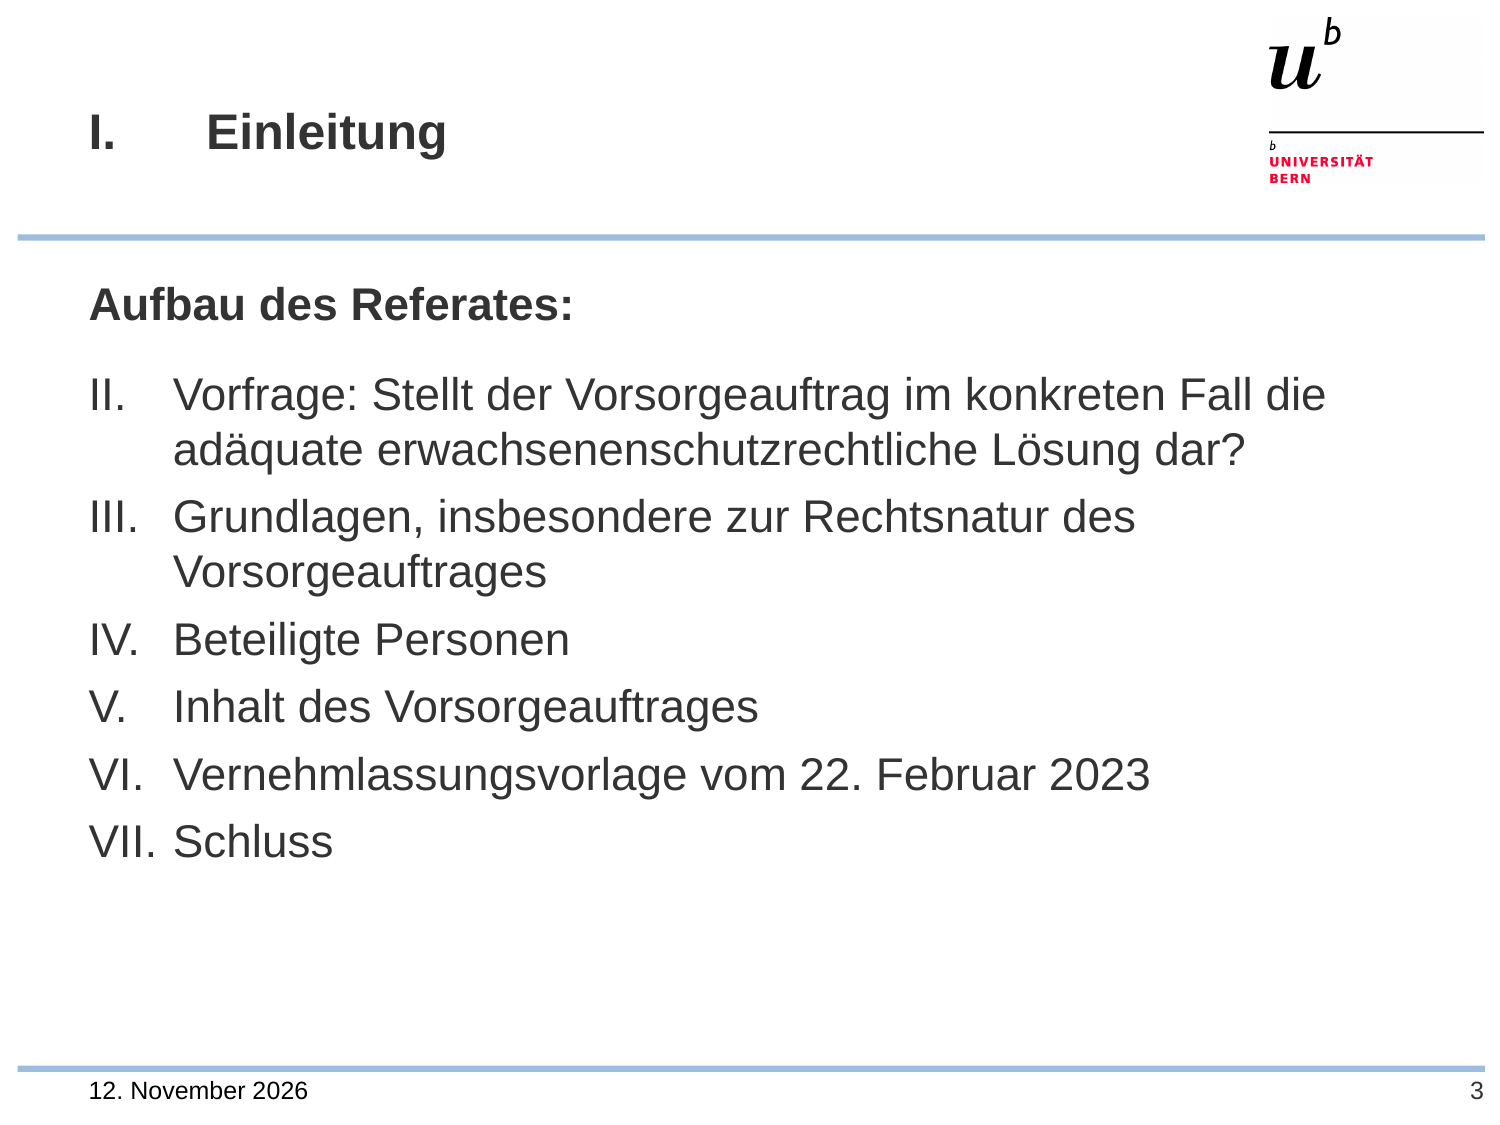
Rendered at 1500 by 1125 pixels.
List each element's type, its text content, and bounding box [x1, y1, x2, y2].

list Aufbau des Referates: Vorfrage: Stellt der Vorsorgeauftrag im konkreten Fall die adäquate erwachsenenschutzrechtliche Lösung dar? Grundlagen, insbesondere zur Rechtsnatur des Vorsorgeauftrages Beteiligte Personen Inhalt des Vorsorgeauftrages Vernehmlassungsvorlage vom 22. Februar 2023 Schluss [88, 278, 1412, 1047]
title I. Einleitung [88, 105, 1175, 241]
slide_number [88, 1073, 715, 1104]
picture [1269, 17, 1484, 183]
slide_number 3 [1424, 1073, 1485, 1104]
